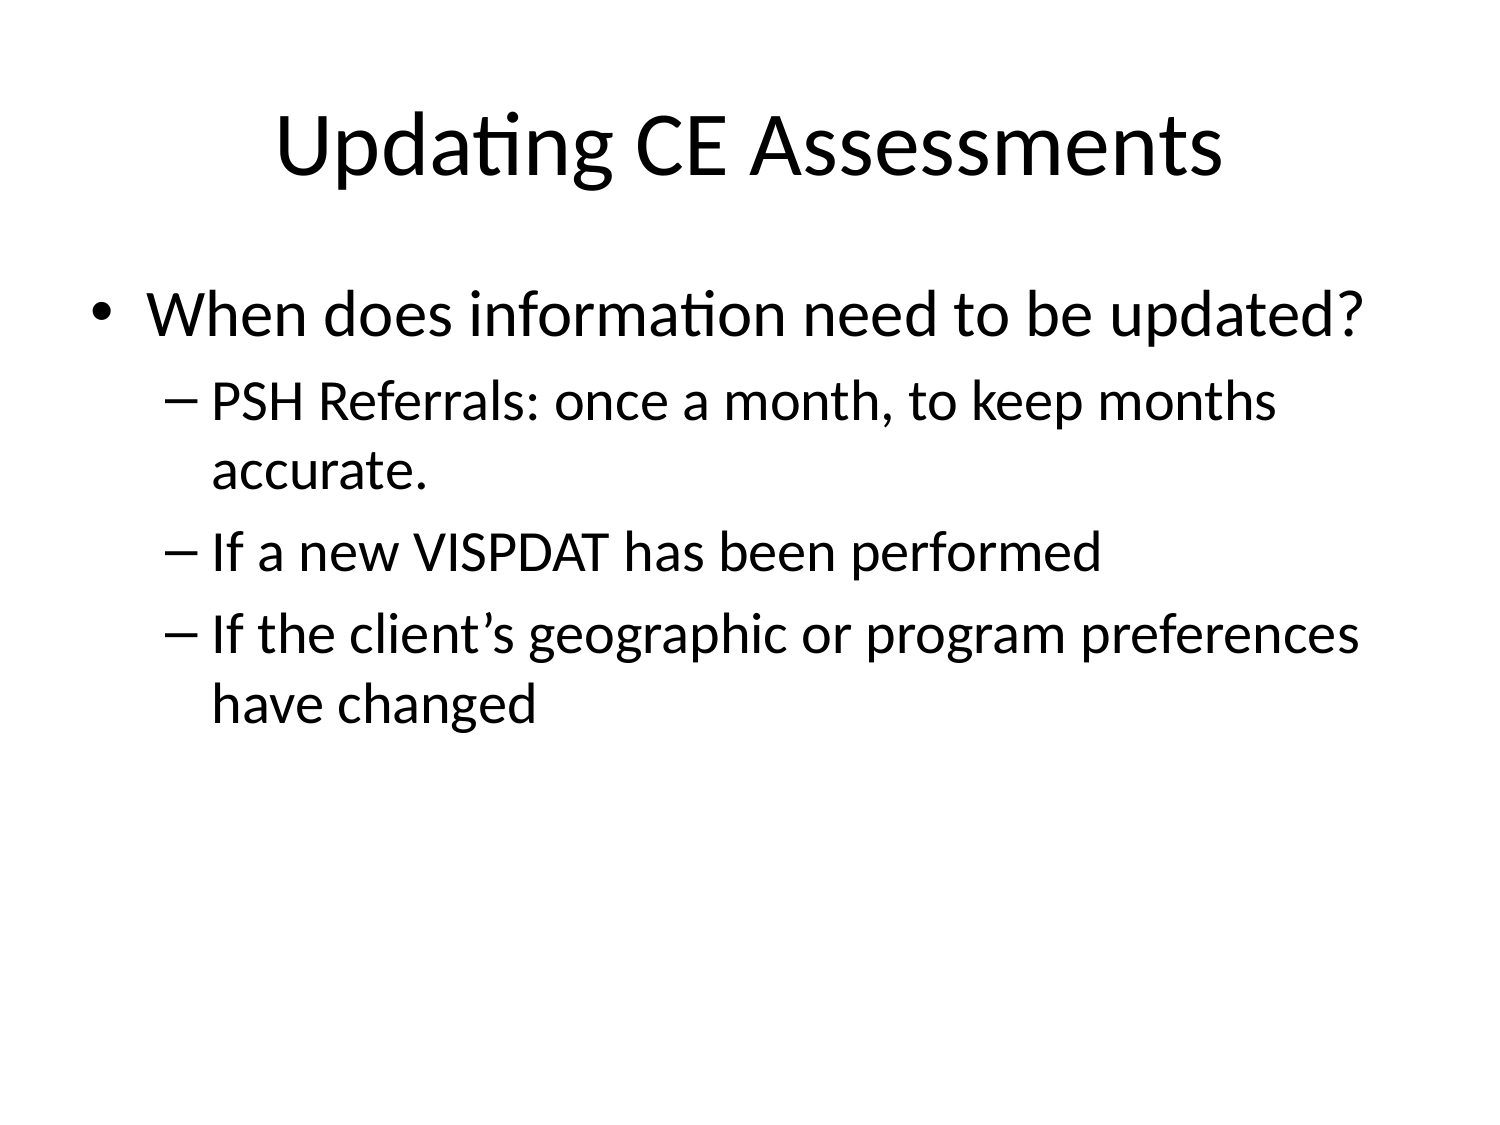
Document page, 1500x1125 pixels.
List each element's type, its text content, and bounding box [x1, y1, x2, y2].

list When does information need to be updated? PSH Referrals: once a month, to keep months accurate. If a new VISPDAT has been performed If the client’s geographic or program preferences have changed [75, 262, 1425, 1005]
title Updating CE Assessments [75, 45, 1425, 233]
